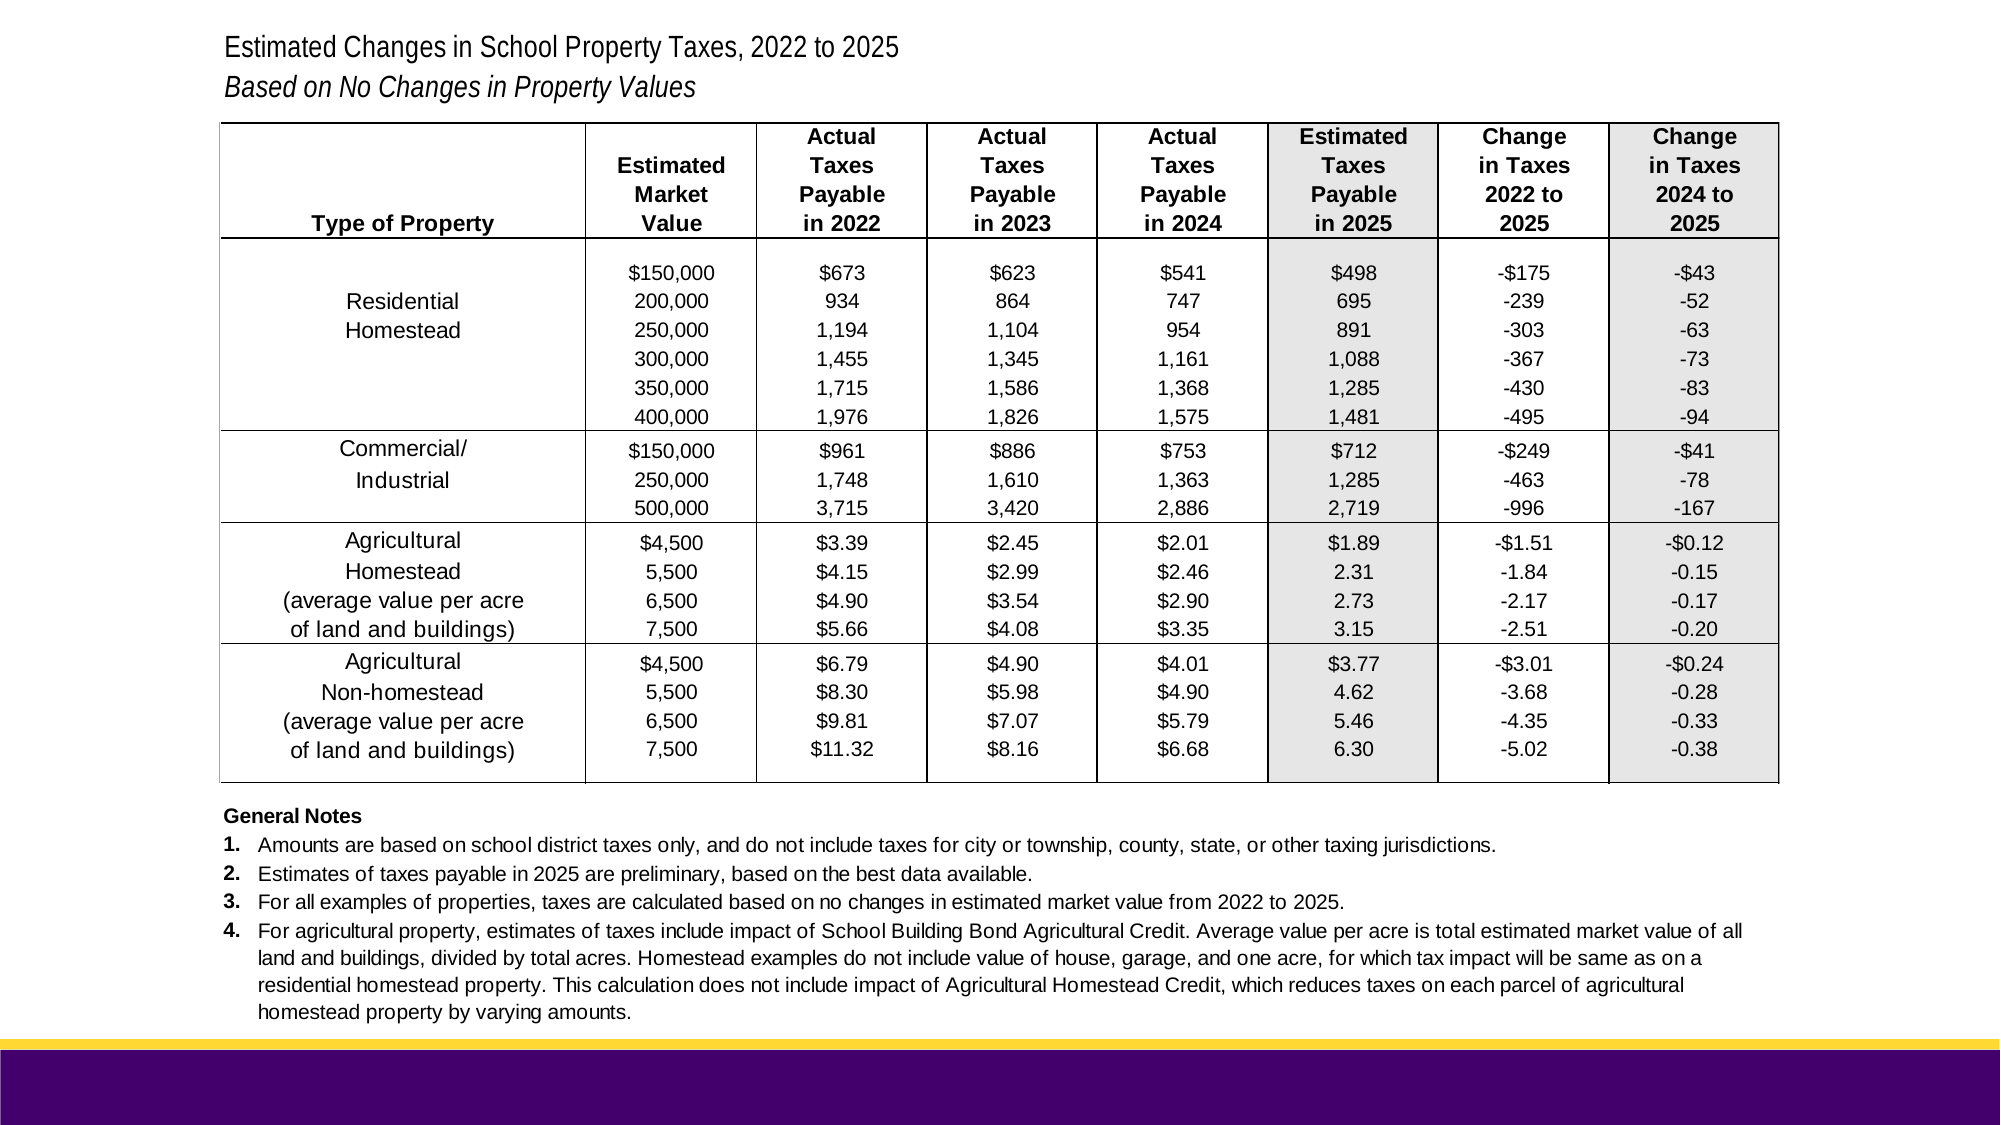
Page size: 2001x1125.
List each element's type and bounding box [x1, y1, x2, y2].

picture [218, 24, 1781, 1044]
